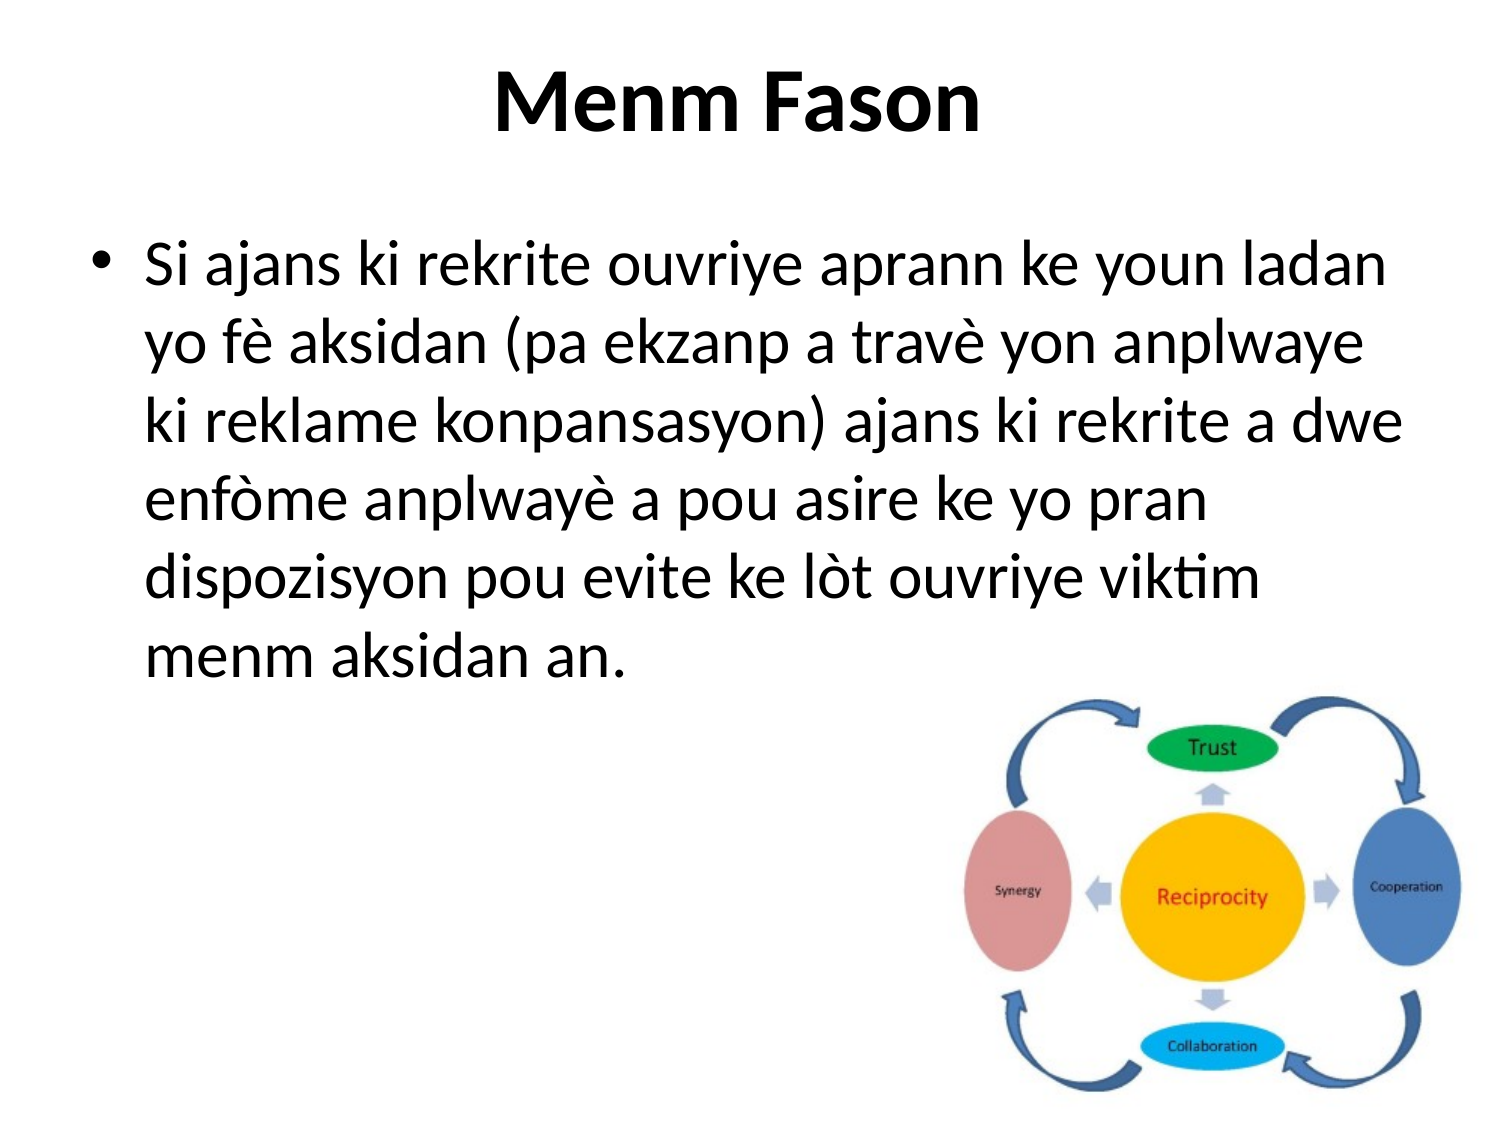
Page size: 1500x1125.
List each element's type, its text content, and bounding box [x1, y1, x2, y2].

picture [924, 674, 1500, 1125]
title Menm Fason [62, 0, 1413, 189]
list Si ajans ki rekrite ouvriye aprann ke youn ladan yo fè aksidan (pa ekzanp a travè yon anplwaye ki reklame konpansasyon) ajans ki rekrite a dwe enfòme anplwayè a pou asire ke yo pran dispozisyon pou evite ke lòt ouvriye viktim menm aksidan an. [75, 212, 1425, 700]
